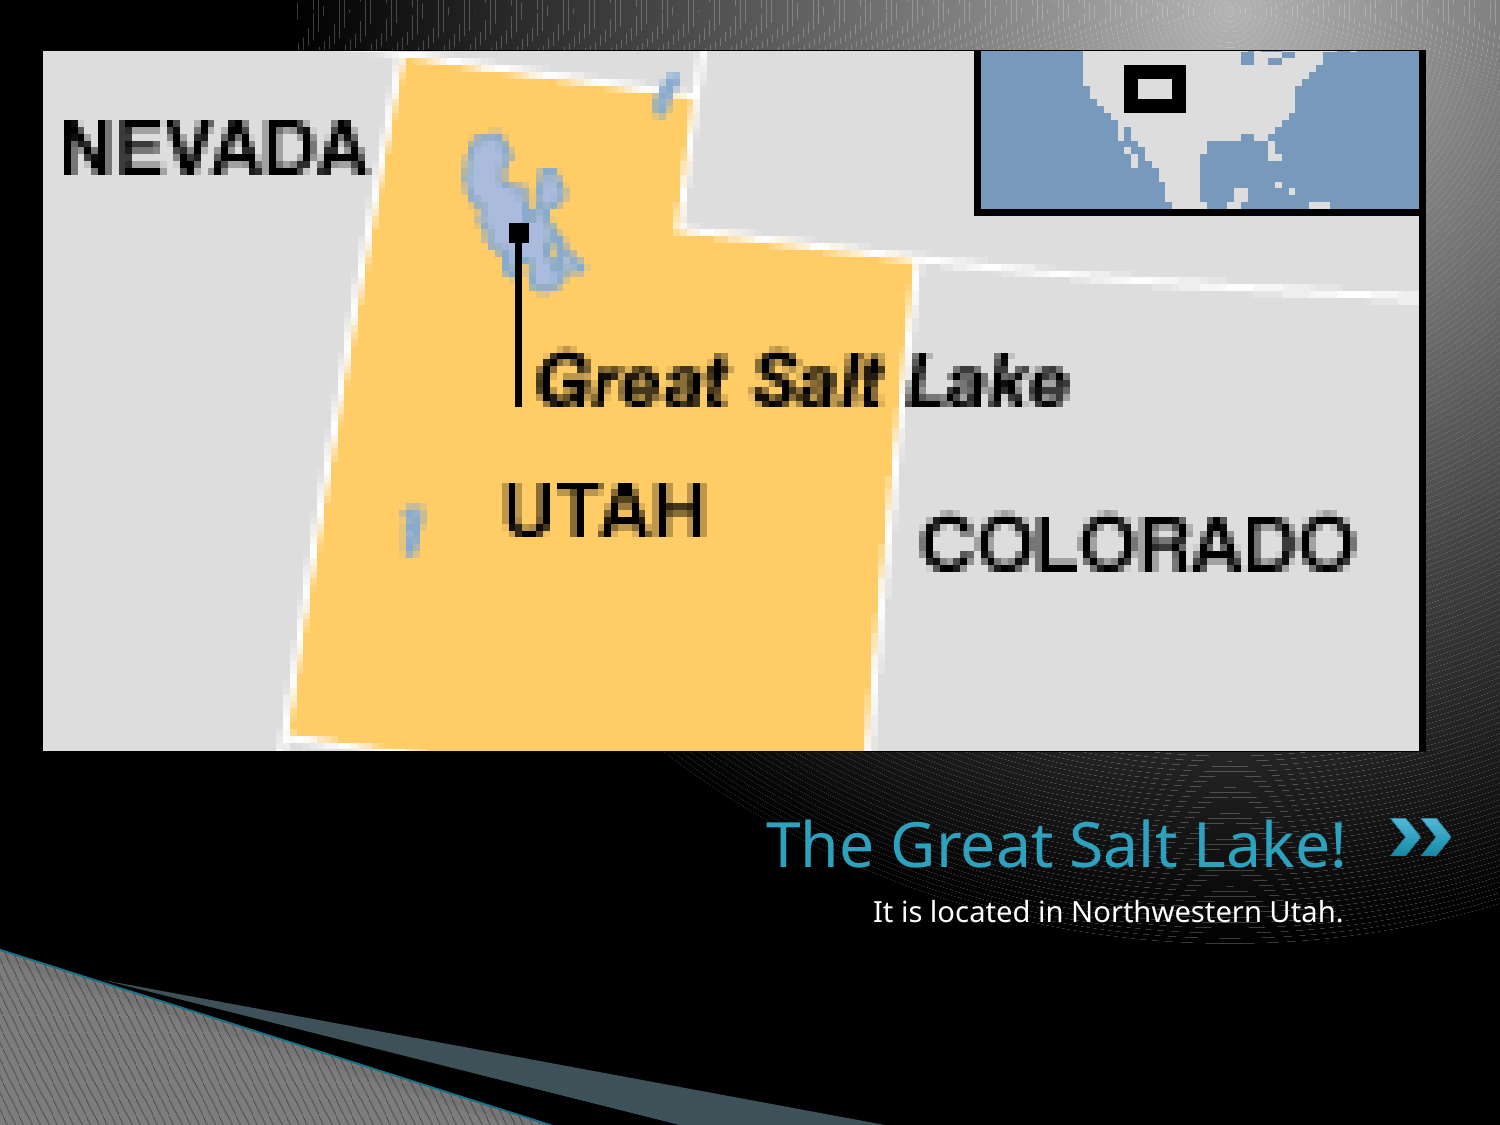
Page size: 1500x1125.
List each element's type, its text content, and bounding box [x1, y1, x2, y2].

title The Great Salt Lake! [37, 798, 1363, 900]
list It is located in Northwestern Utah. [187, 900, 1363, 1000]
picture [37, 49, 1426, 752]
picture [0, 952, 543, 1125]
